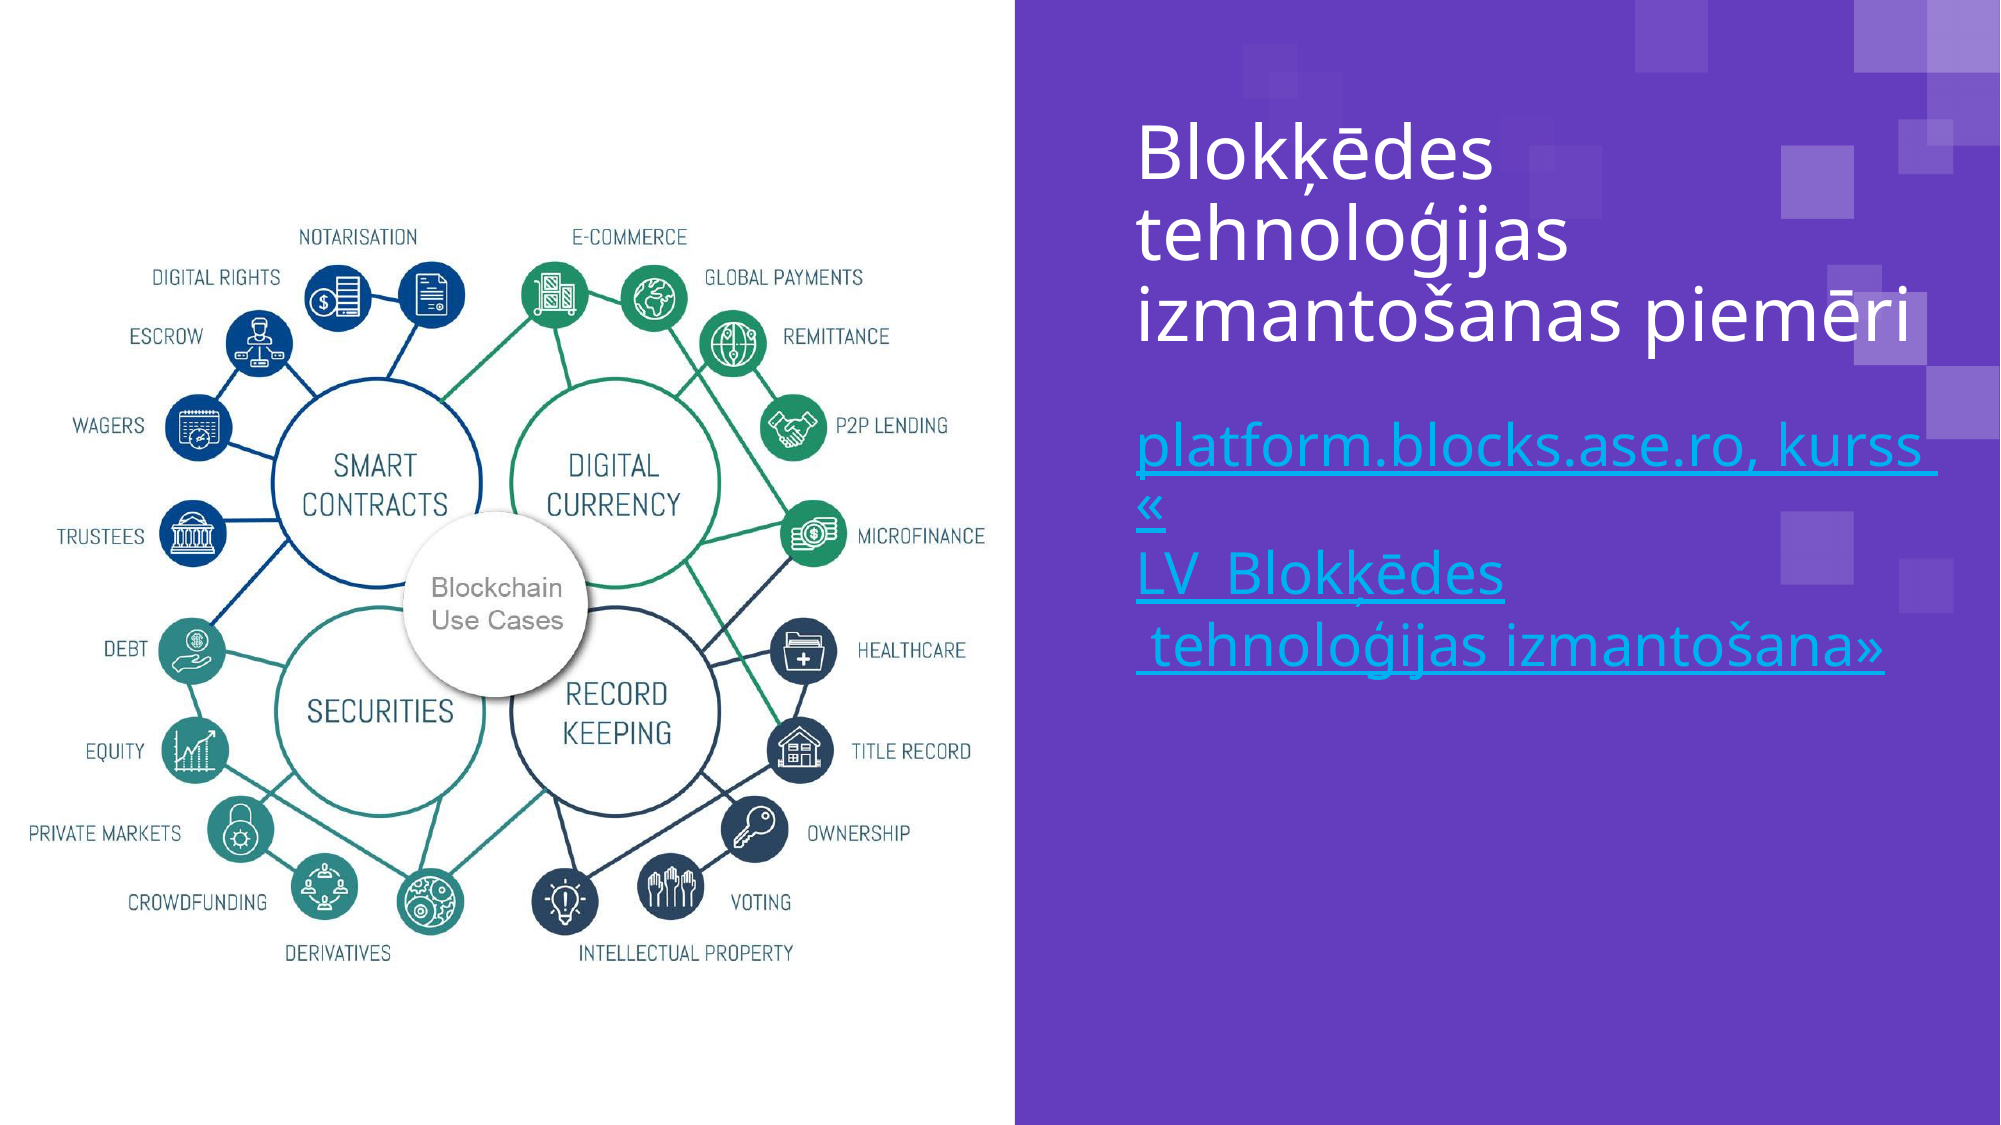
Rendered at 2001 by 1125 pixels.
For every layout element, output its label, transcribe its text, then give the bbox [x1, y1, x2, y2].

picture [0, 205, 1012, 986]
list platform.blocks.ase.ro, kurss «LV_Blokķēdes tehnoloģijas izmantošana» [1120, 403, 1964, 666]
title Blokķēdes tehnoloģijas izmantošanas piemēri [1120, 69, 1964, 403]
